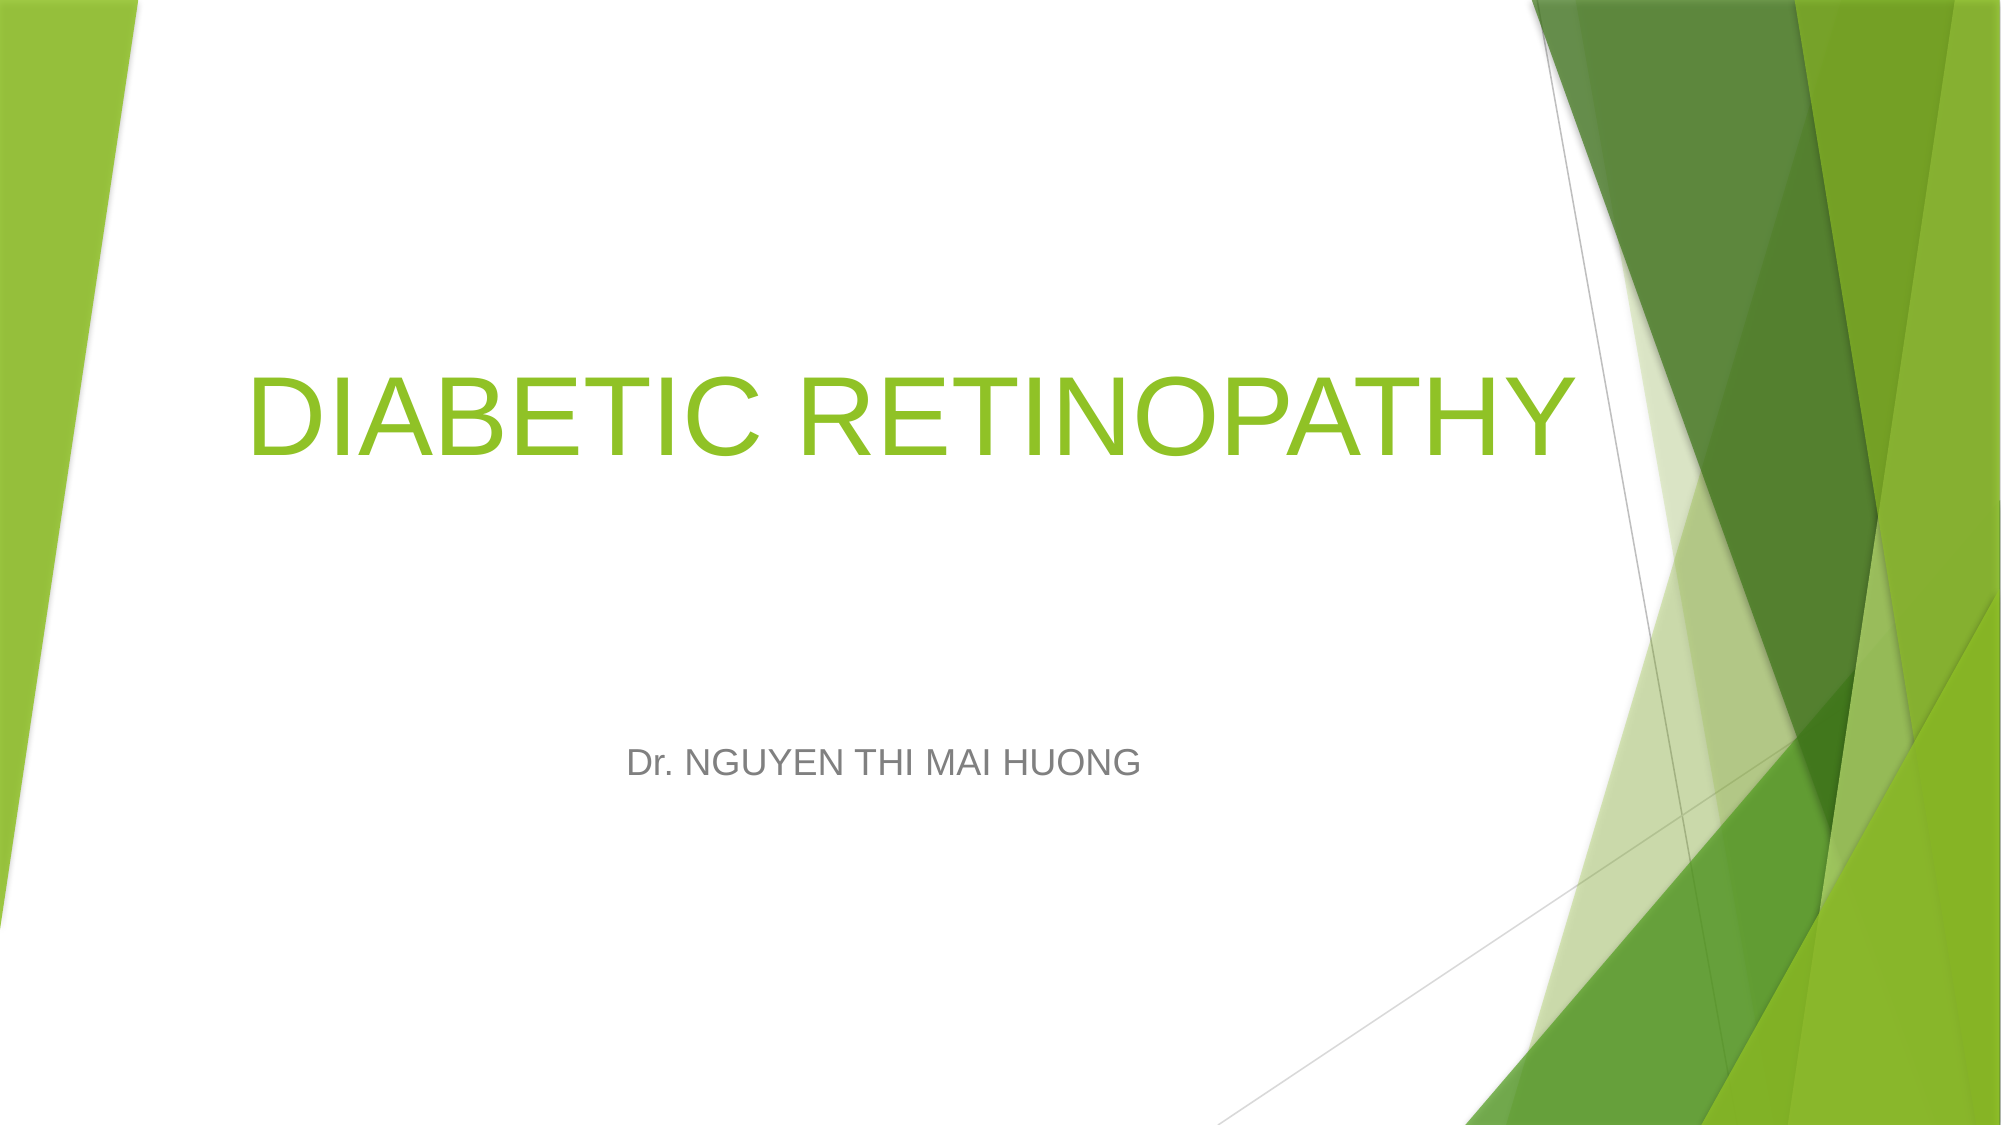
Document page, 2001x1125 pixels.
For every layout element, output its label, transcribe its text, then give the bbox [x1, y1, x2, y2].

subtitle Dr. NGUYEN THI MAI HUONG [247, 664, 1522, 845]
title DIABETIC RETINOPATHY [174, 215, 1595, 486]
